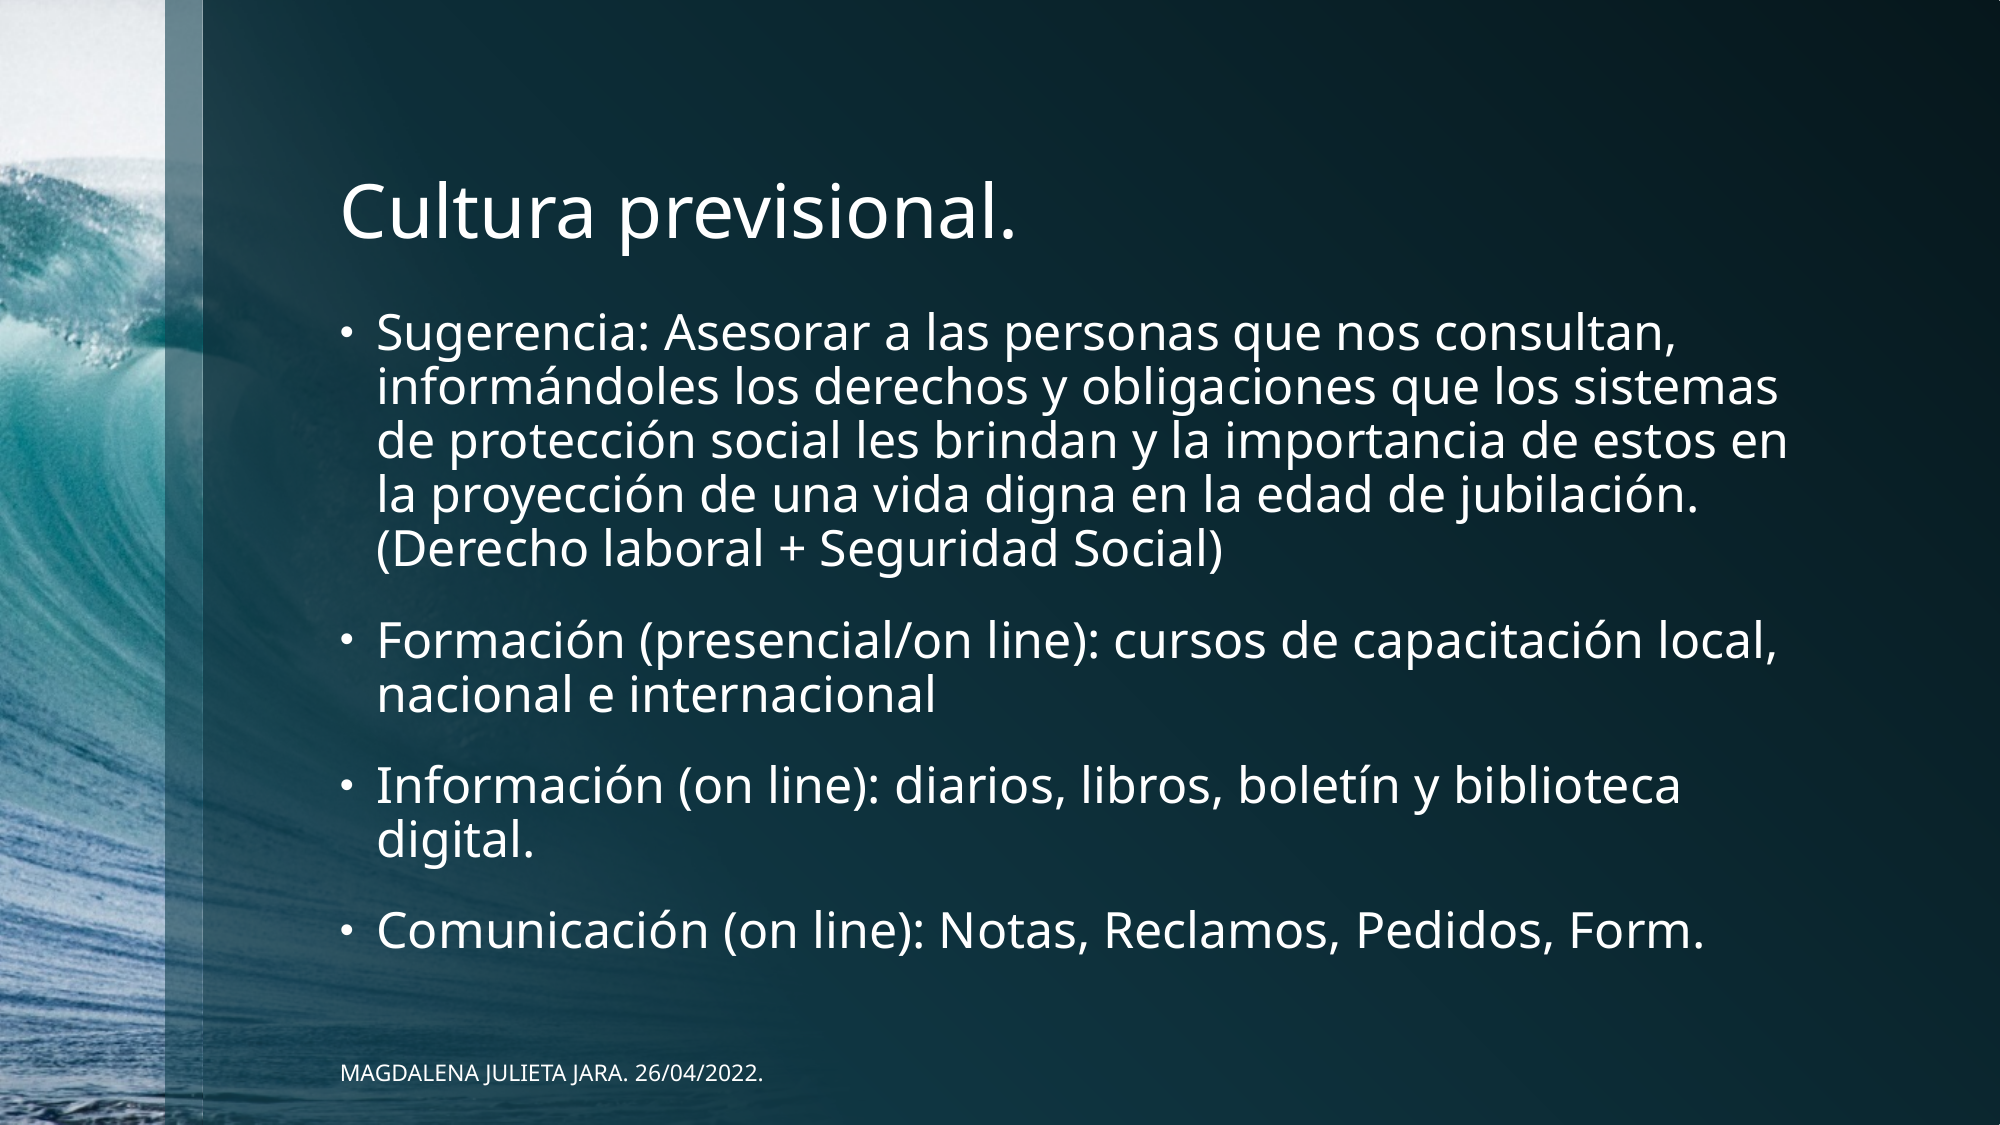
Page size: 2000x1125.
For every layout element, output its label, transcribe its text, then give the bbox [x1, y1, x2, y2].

footer MAGDALENA JULIETA JARA. 26/04/2022. [324, 1050, 1302, 1096]
title Cultura previsional. [324, 62, 1825, 263]
picture [0, 0, 2000, 1125]
list Sugerencia: Asesorar a las personas que nos consultan, informándoles los derechos y obligaciones que los sistemas de protección social les brindan y la importancia de estos en la proyección de una vida digna en la edad de jubilación. (Derecho laboral + Seguridad Social) Formación (presencial/on line): cursos de capacitación local, nacional e internacional Información (on line): diarios, libros, boletín y biblioteca digital. Comunicación (on line): Notas, Reclamos, Pedidos, Form. [324, 299, 1825, 1025]
